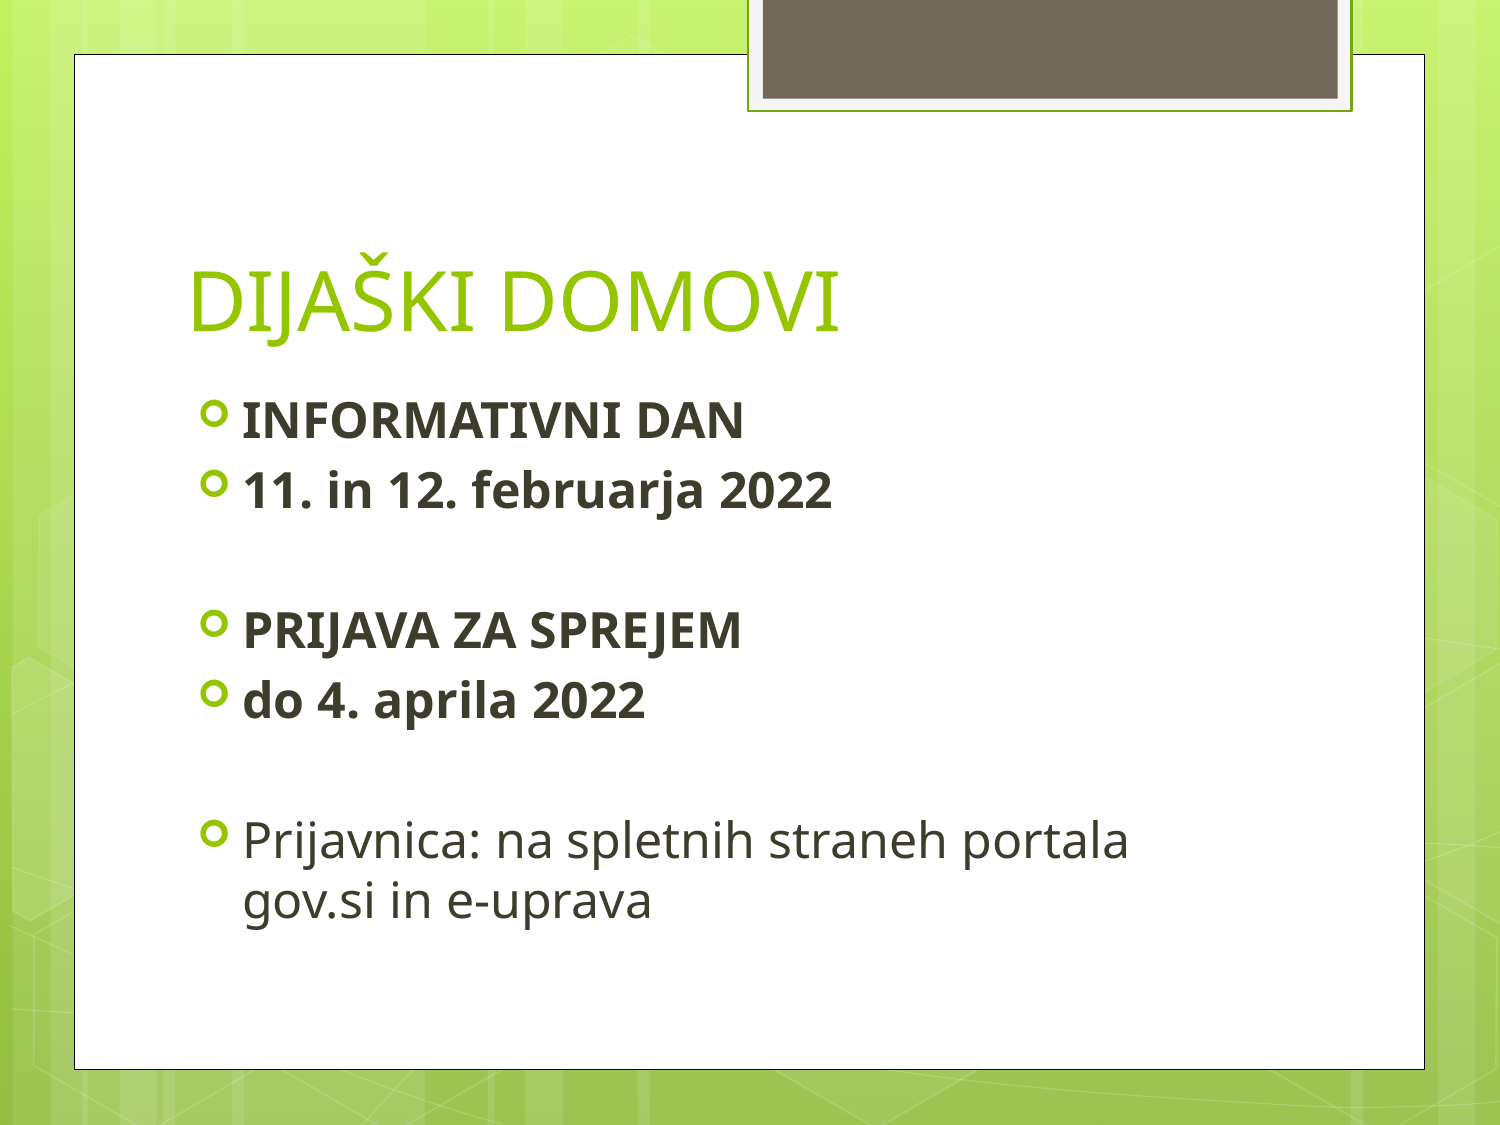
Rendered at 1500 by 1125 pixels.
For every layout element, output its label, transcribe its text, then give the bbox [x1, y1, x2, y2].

title DIJAŠKI DOMOVI [170, 168, 1324, 357]
list INFORMATIVNI DAN 11. in 12. februarja 2022 PRIJAVA ZA SPREJEM do 4. aprila 2022 Prijavnica: na spletnih straneh portala gov.si in e-uprava [170, 380, 1284, 957]
